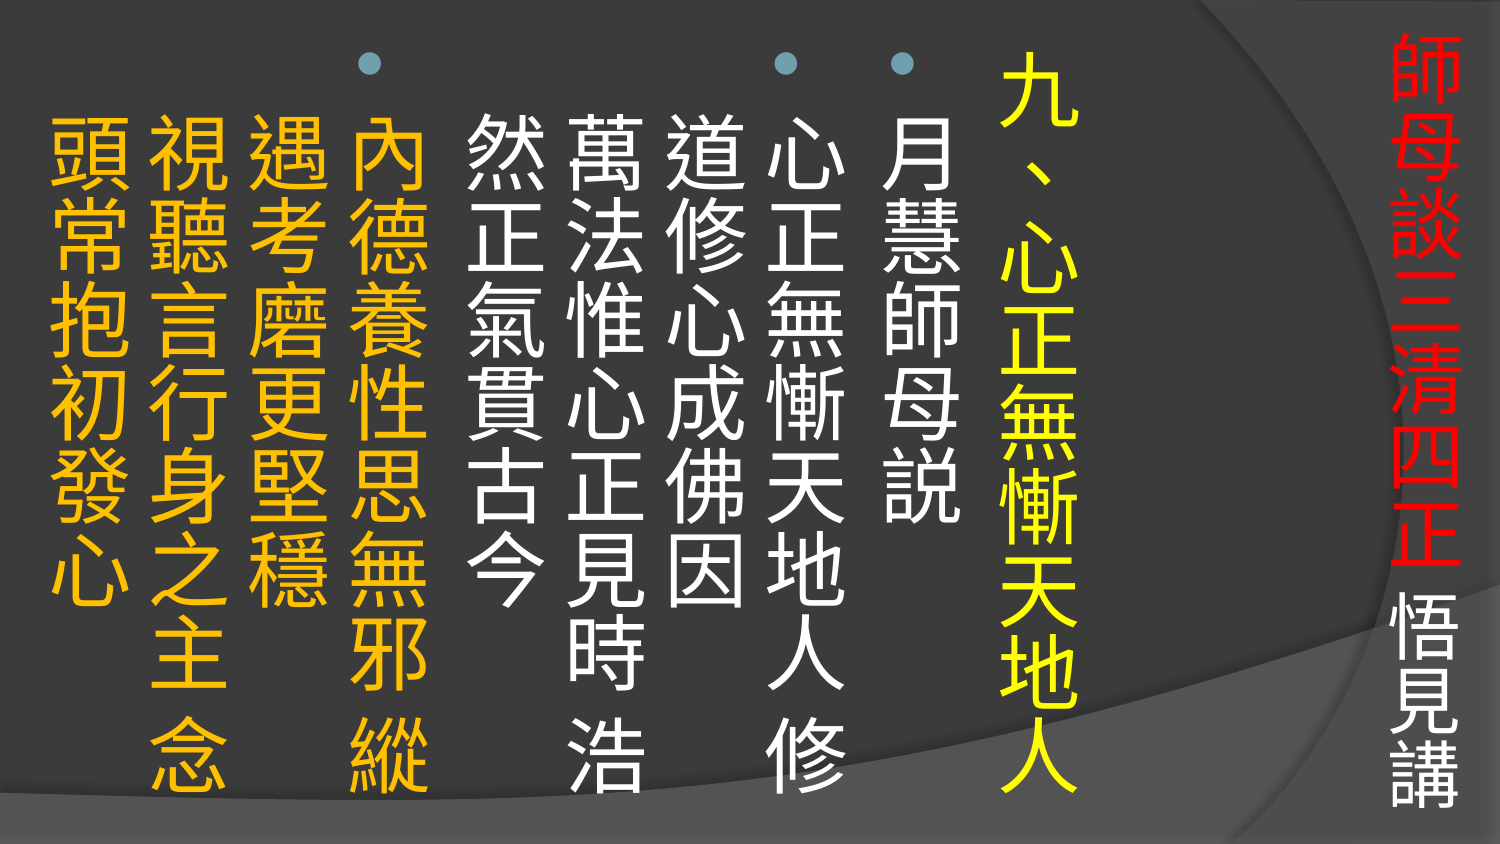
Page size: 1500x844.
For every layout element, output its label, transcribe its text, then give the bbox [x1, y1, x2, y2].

list 九、心正無慚天地人 月慧師母説 心正無慚天地人 修道修心成佛因 萬法惟心正見時 浩然正氣貫古今 內德養性思無邪 縱遇考磨更堅穩 視聽言行身之主 念頭常抱初發心 [29, 27, 1365, 820]
title 師母談三清四正 悟見講 [1364, 21, 1483, 820]
